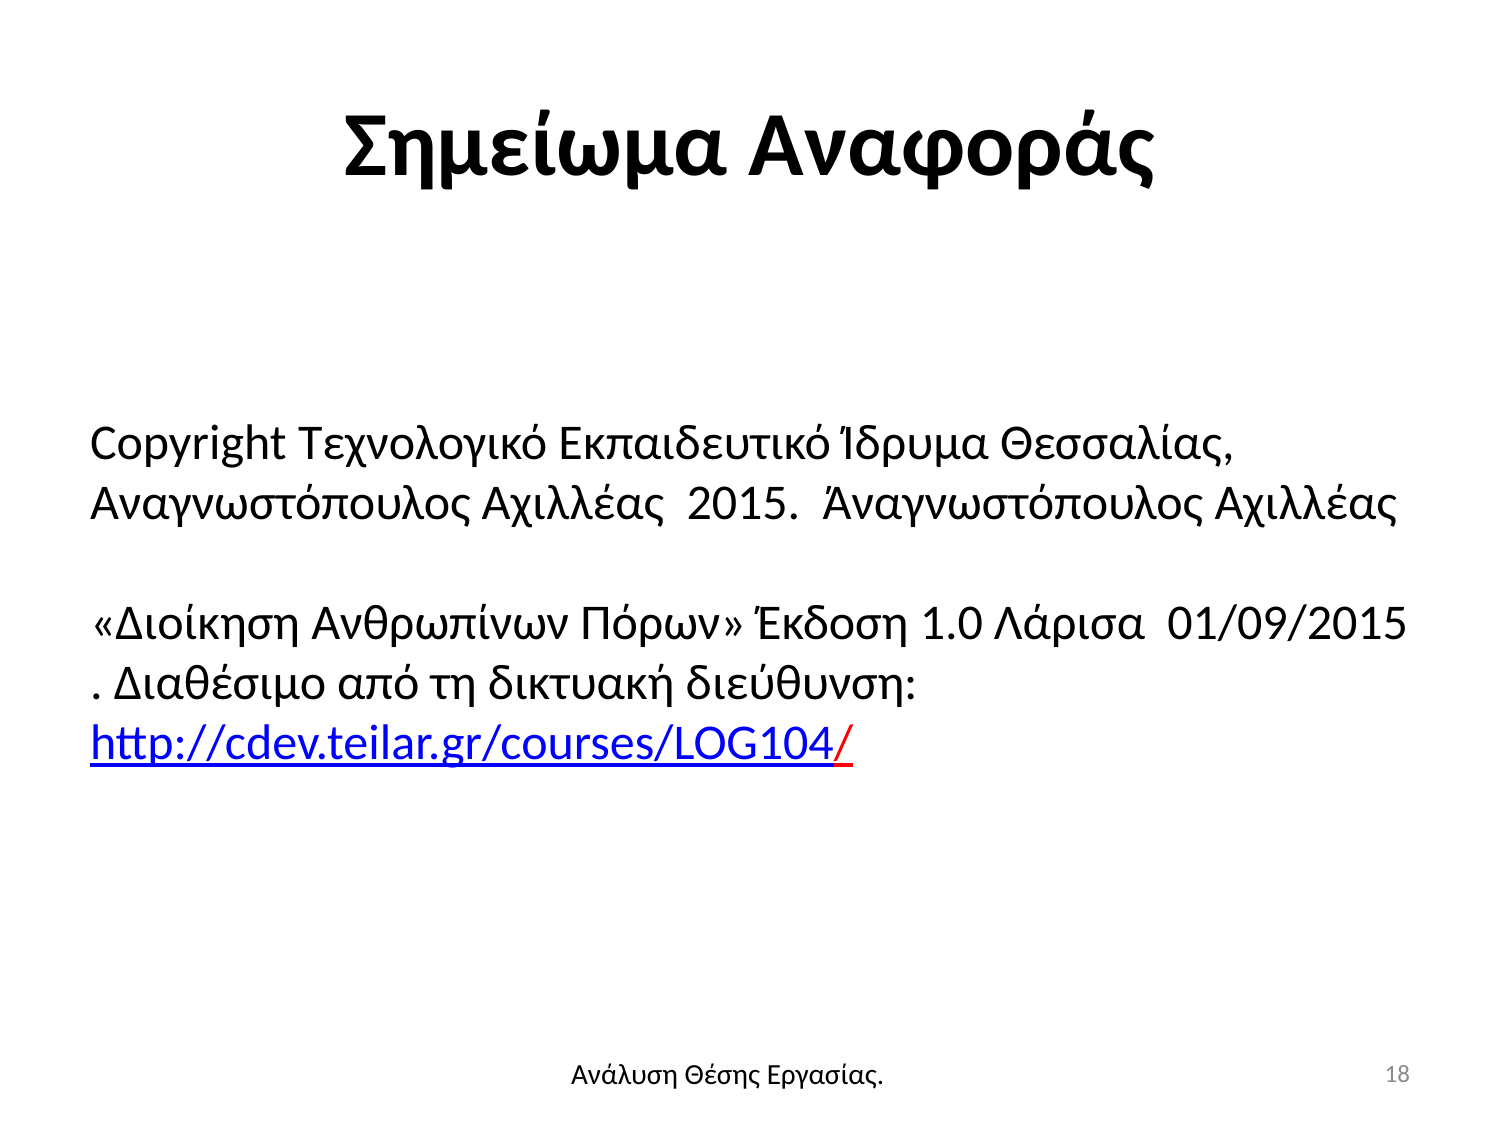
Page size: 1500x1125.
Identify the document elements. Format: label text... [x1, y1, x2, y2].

slide_number 18 [1074, 1042, 1425, 1103]
list Copyright Τεχνολογικό Εκπαιδευτικό Ίδρυμα Θεσσαλίας, Αναγνωστόπουλος Αχιλλέας 2015. Άναγνωστόπουλος Αχιλλέας «Διοίκηση Ανθρωπίνων Πόρων» Έκδοση 1.0 Λάρισα 01/09/2015 . Διαθέσιμο από τη δικτυακή διεύθυνση: http://cdev.teilar.gr/courses/LOG104/ [75, 262, 1425, 1005]
title Σημείωμα Αναφοράς [75, 45, 1425, 233]
